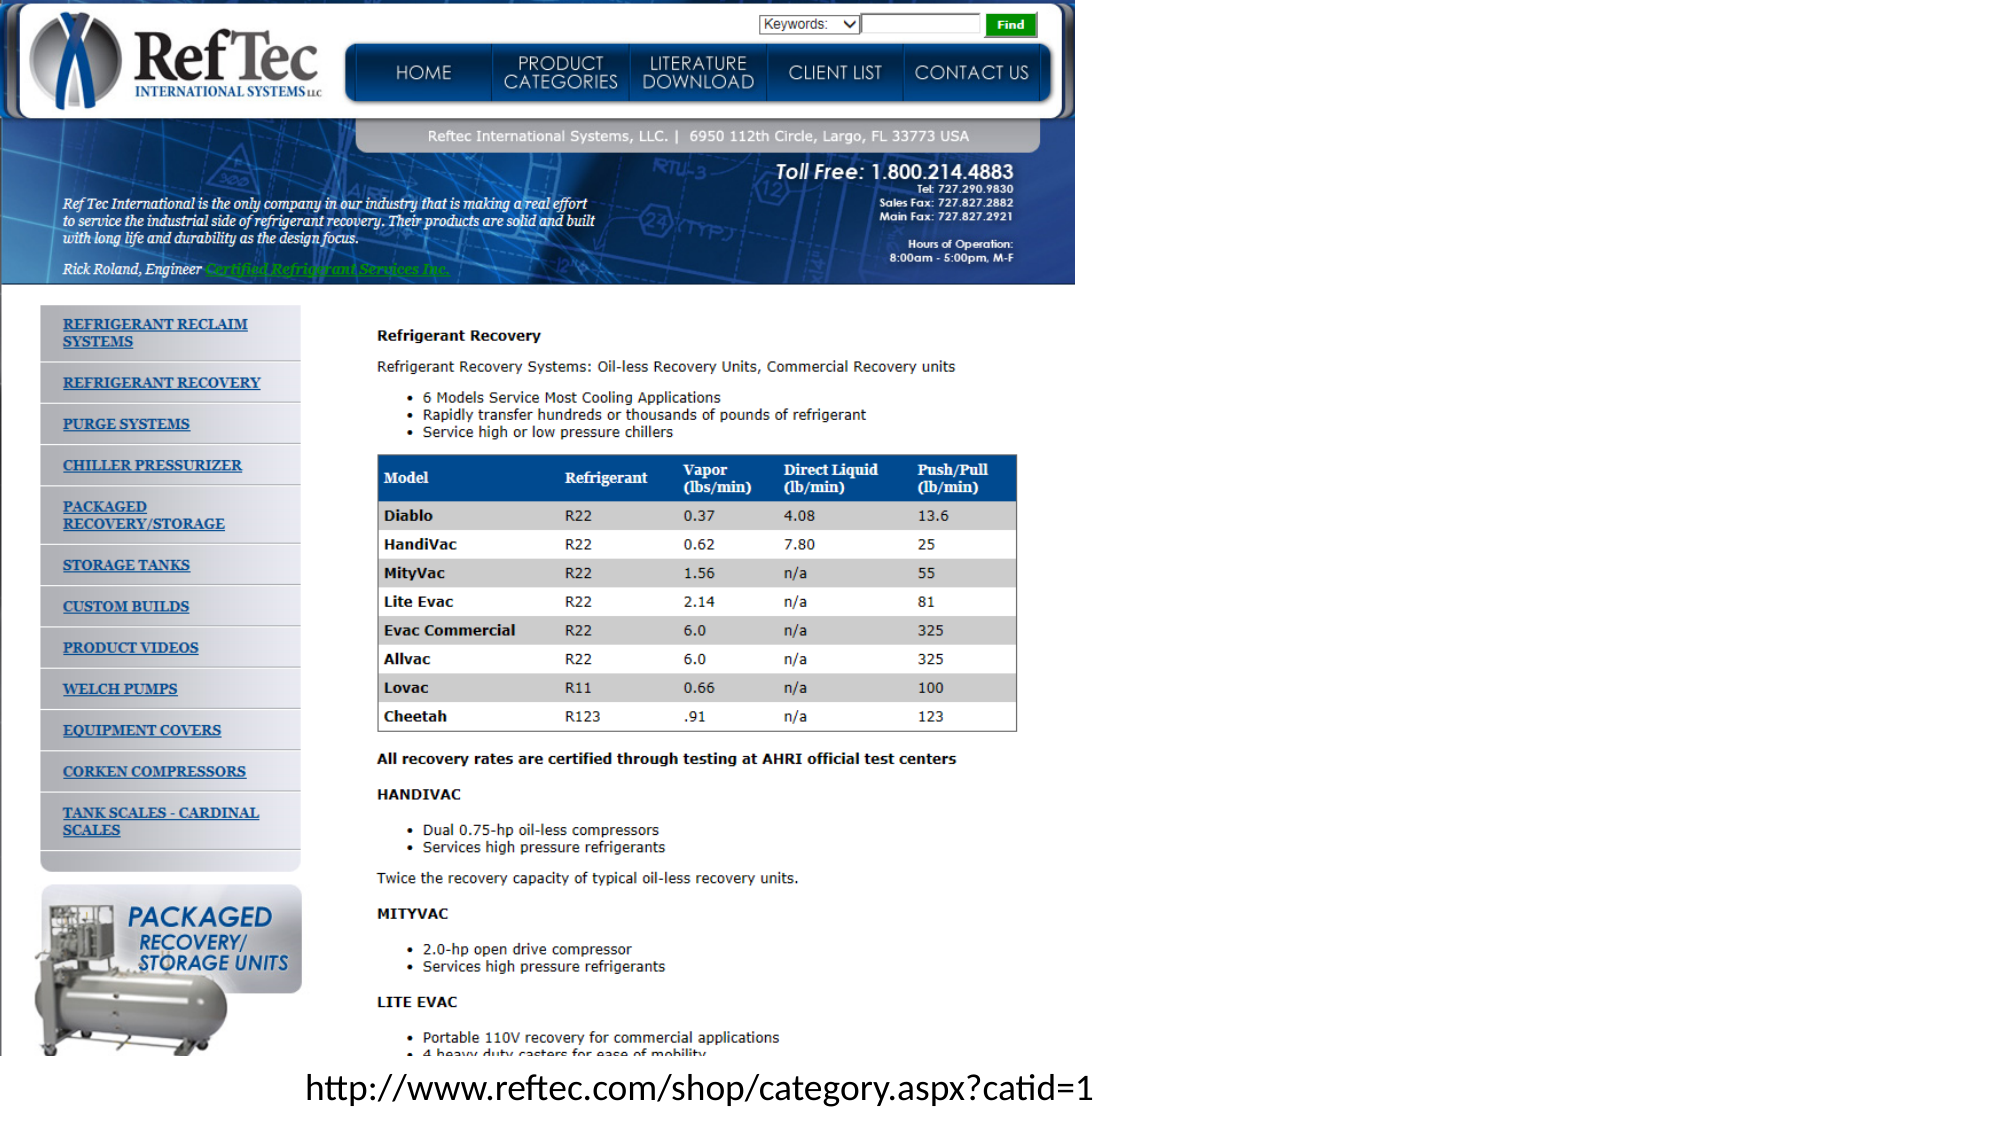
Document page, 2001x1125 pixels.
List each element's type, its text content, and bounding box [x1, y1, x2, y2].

picture [0, 0, 1075, 1056]
text_box http://www.reftec.com/shop/category.aspx?catid=1 [290, 1055, 1110, 1116]
